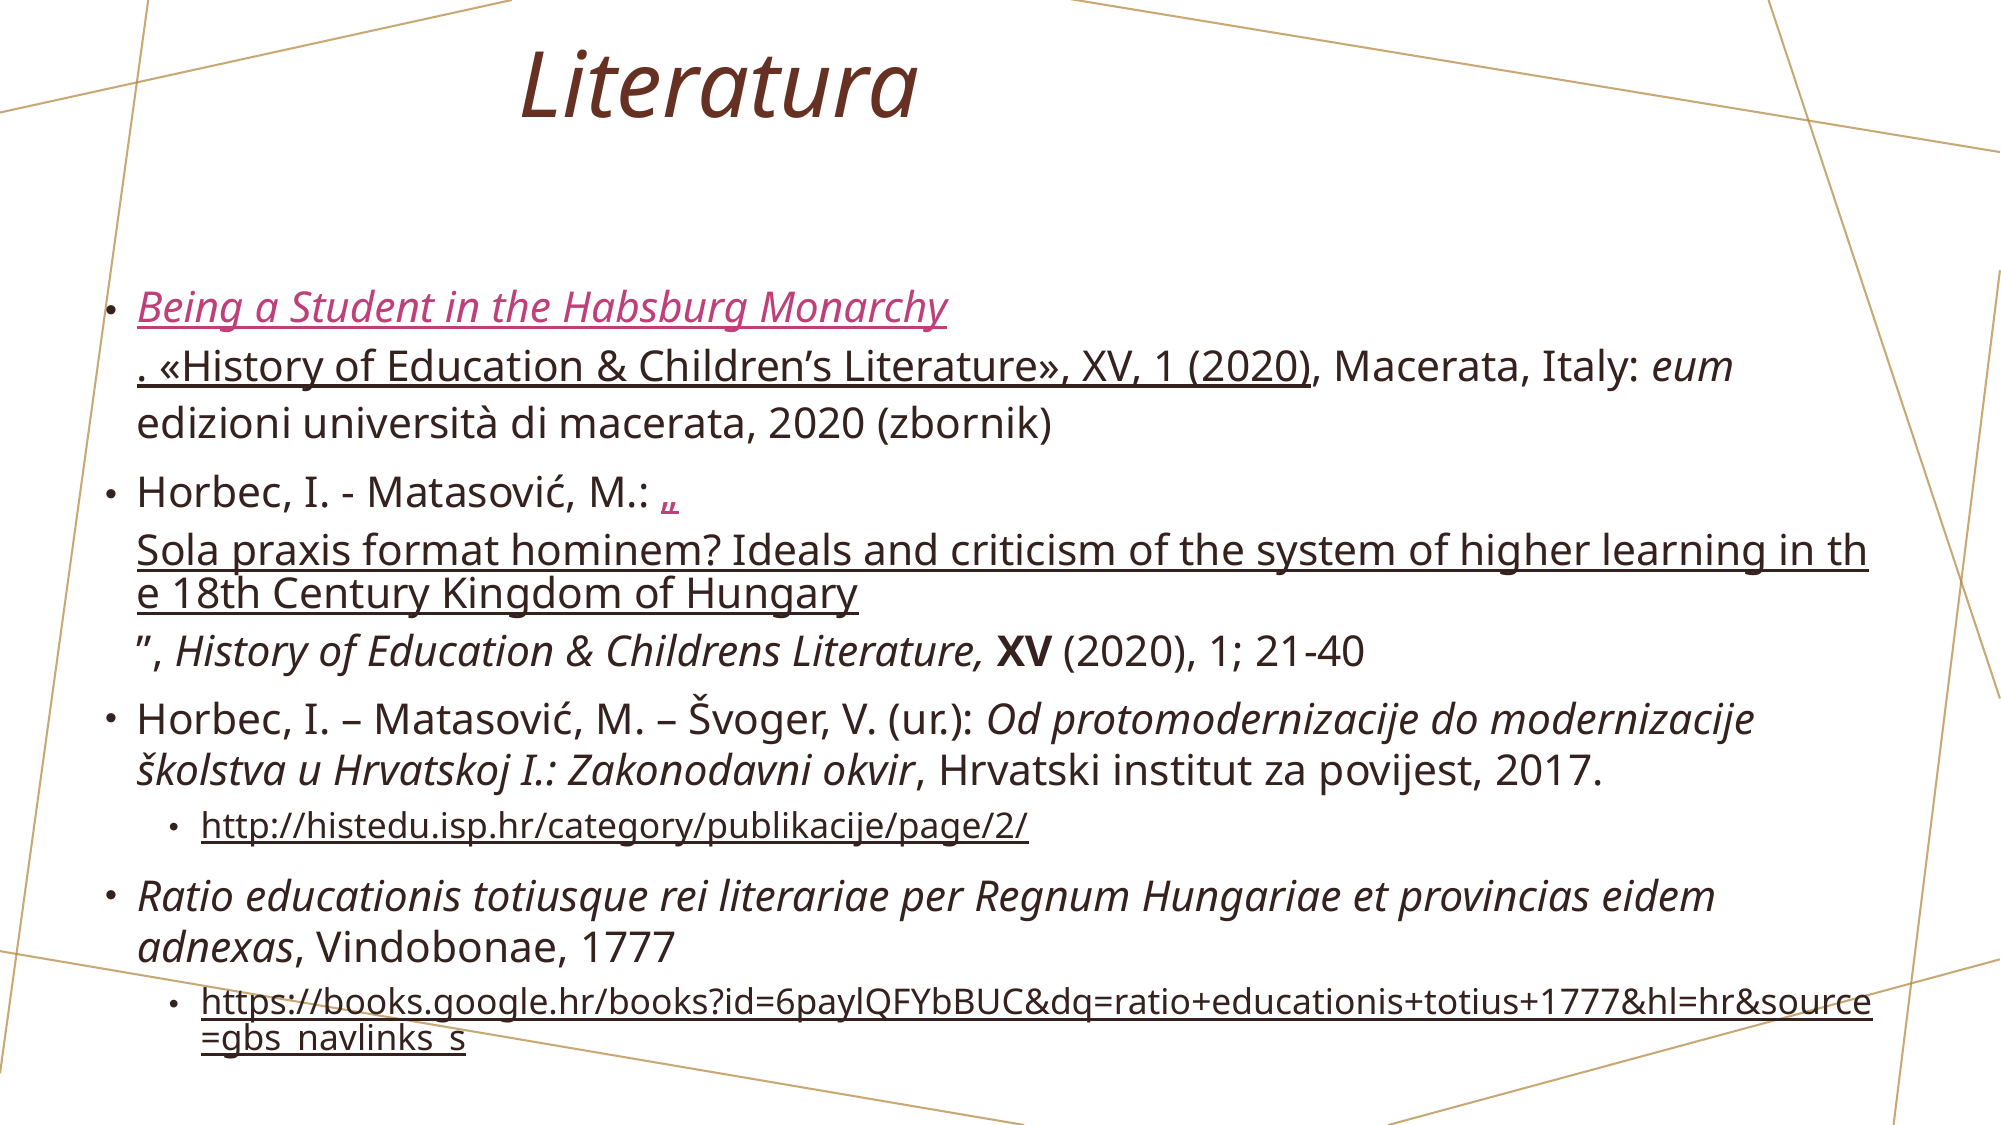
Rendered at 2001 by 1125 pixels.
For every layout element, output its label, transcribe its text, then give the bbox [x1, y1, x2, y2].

list Being a Student in the Habsburg Monarchy. «History of Education & Children’s Literature», XV, 1 (2020), Macerata, Italy: eum edizioni università di macerata, 2020 (zbornik) Horbec, I. - Matasović, M.: „Sola praxis format hominem? Ideals and criticism of the system of higher learning in the 18th Century Kingdom of Hungary”, History of Education & Childrens Literature, XV (2020), 1; 21-40 Horbec, I. – Matasović, M. – Švoger, V. (ur.): Od protomodernizacije do modernizacije školstva u Hrvatskoj I.: Zakonodavni okvir, Hrvatski institut za povijest, 2017. http://histedu.isp.hr/category/publikacije/page/2/ Ratio educationis totiusque rei literariae per Regnum Hungariae et provincias eidem adnexas, Vindobonae, 1777 https://books.google.hr/books?id=6paylQFYbBUC&dq=ratio+educationis+totius+1777&hl=hr&source=gbs_navlinks_s [90, 273, 1902, 1038]
title Literatura [503, 0, 1083, 201]
